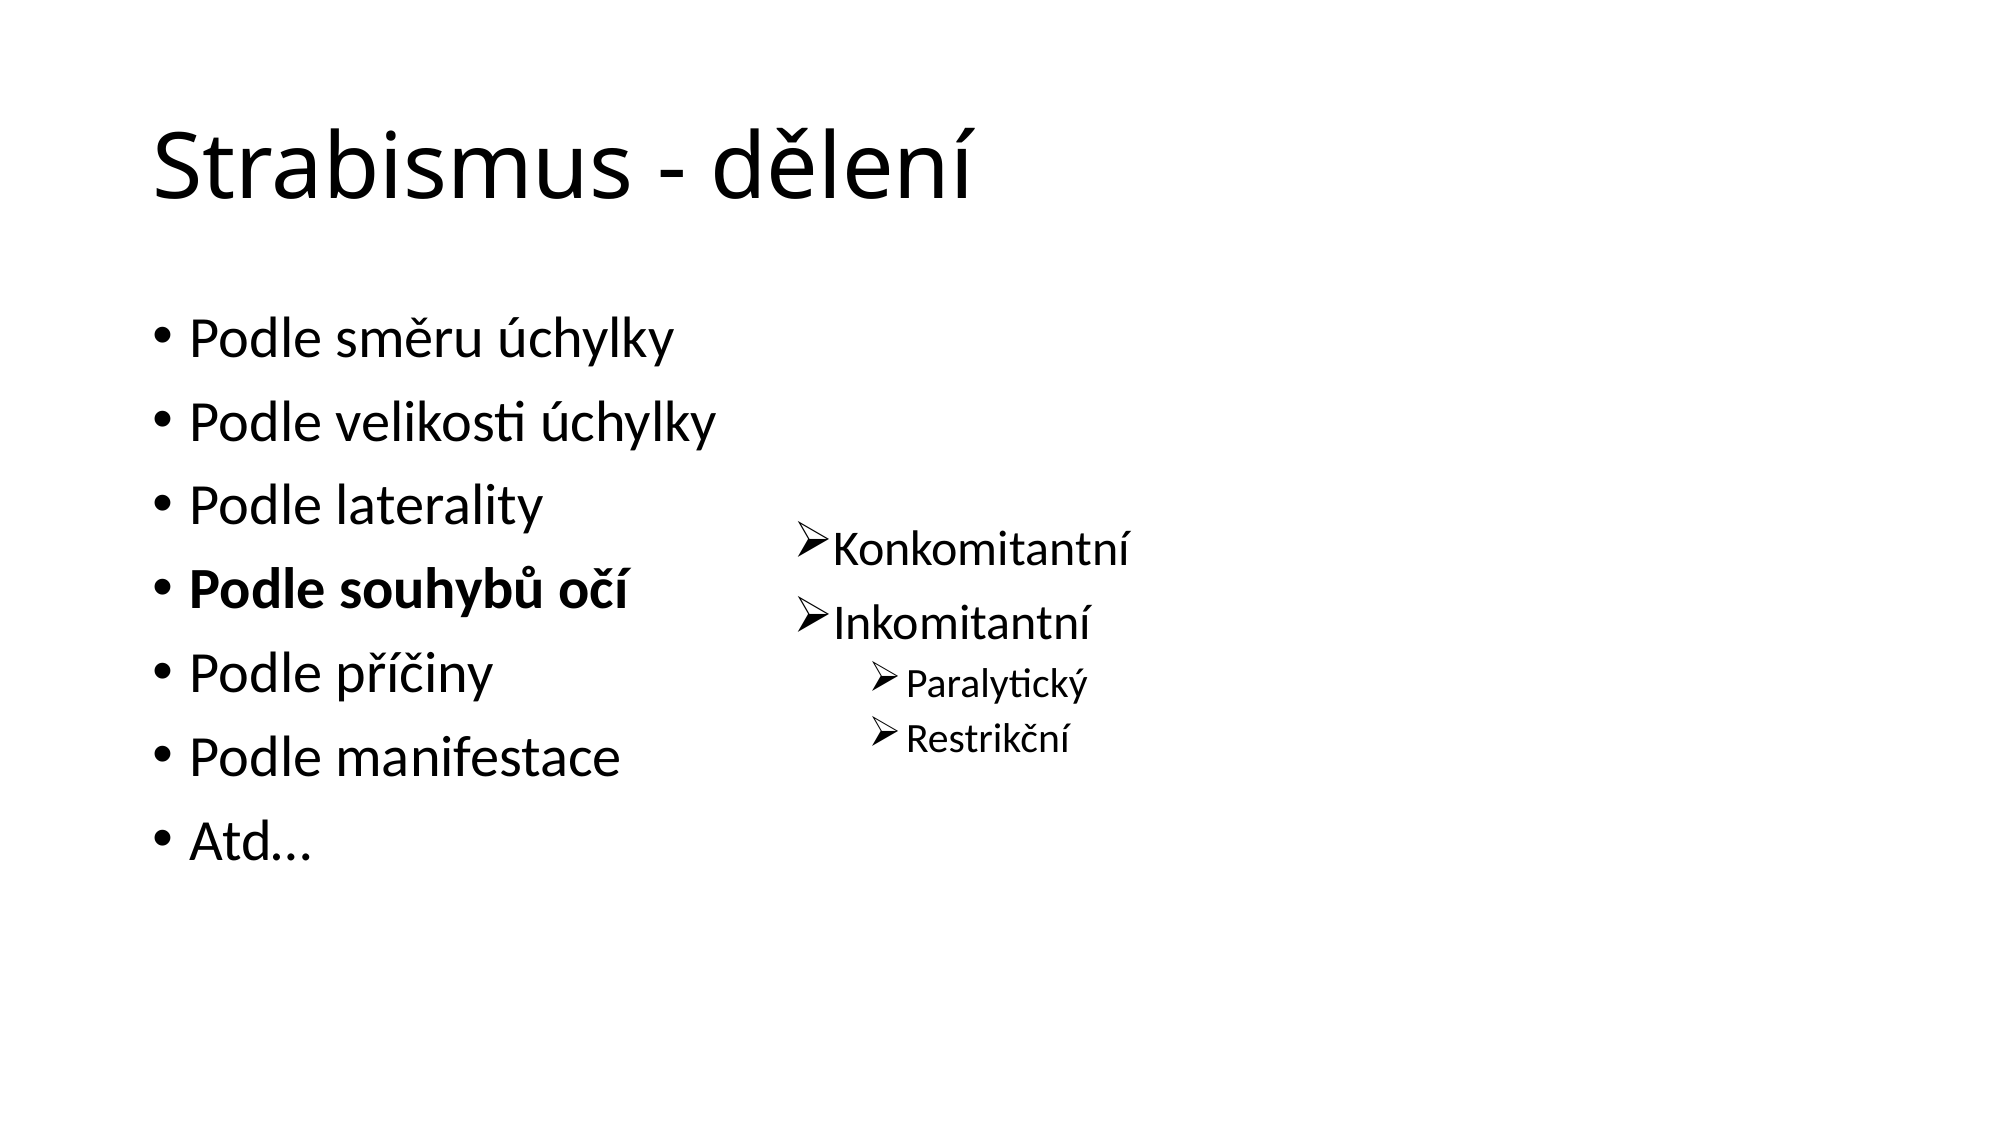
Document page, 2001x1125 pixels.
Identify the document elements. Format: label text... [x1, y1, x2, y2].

title Strabismus - dělení [137, 59, 1863, 278]
text_box Konkomitantní Inkomitantní Paralytický Restrikční [778, 514, 1746, 902]
list Podle směru úchylky Podle velikosti úchylky Podle laterality Podle souhybů očí Podle příčiny Podle manifestace Atd… [137, 299, 779, 1014]
